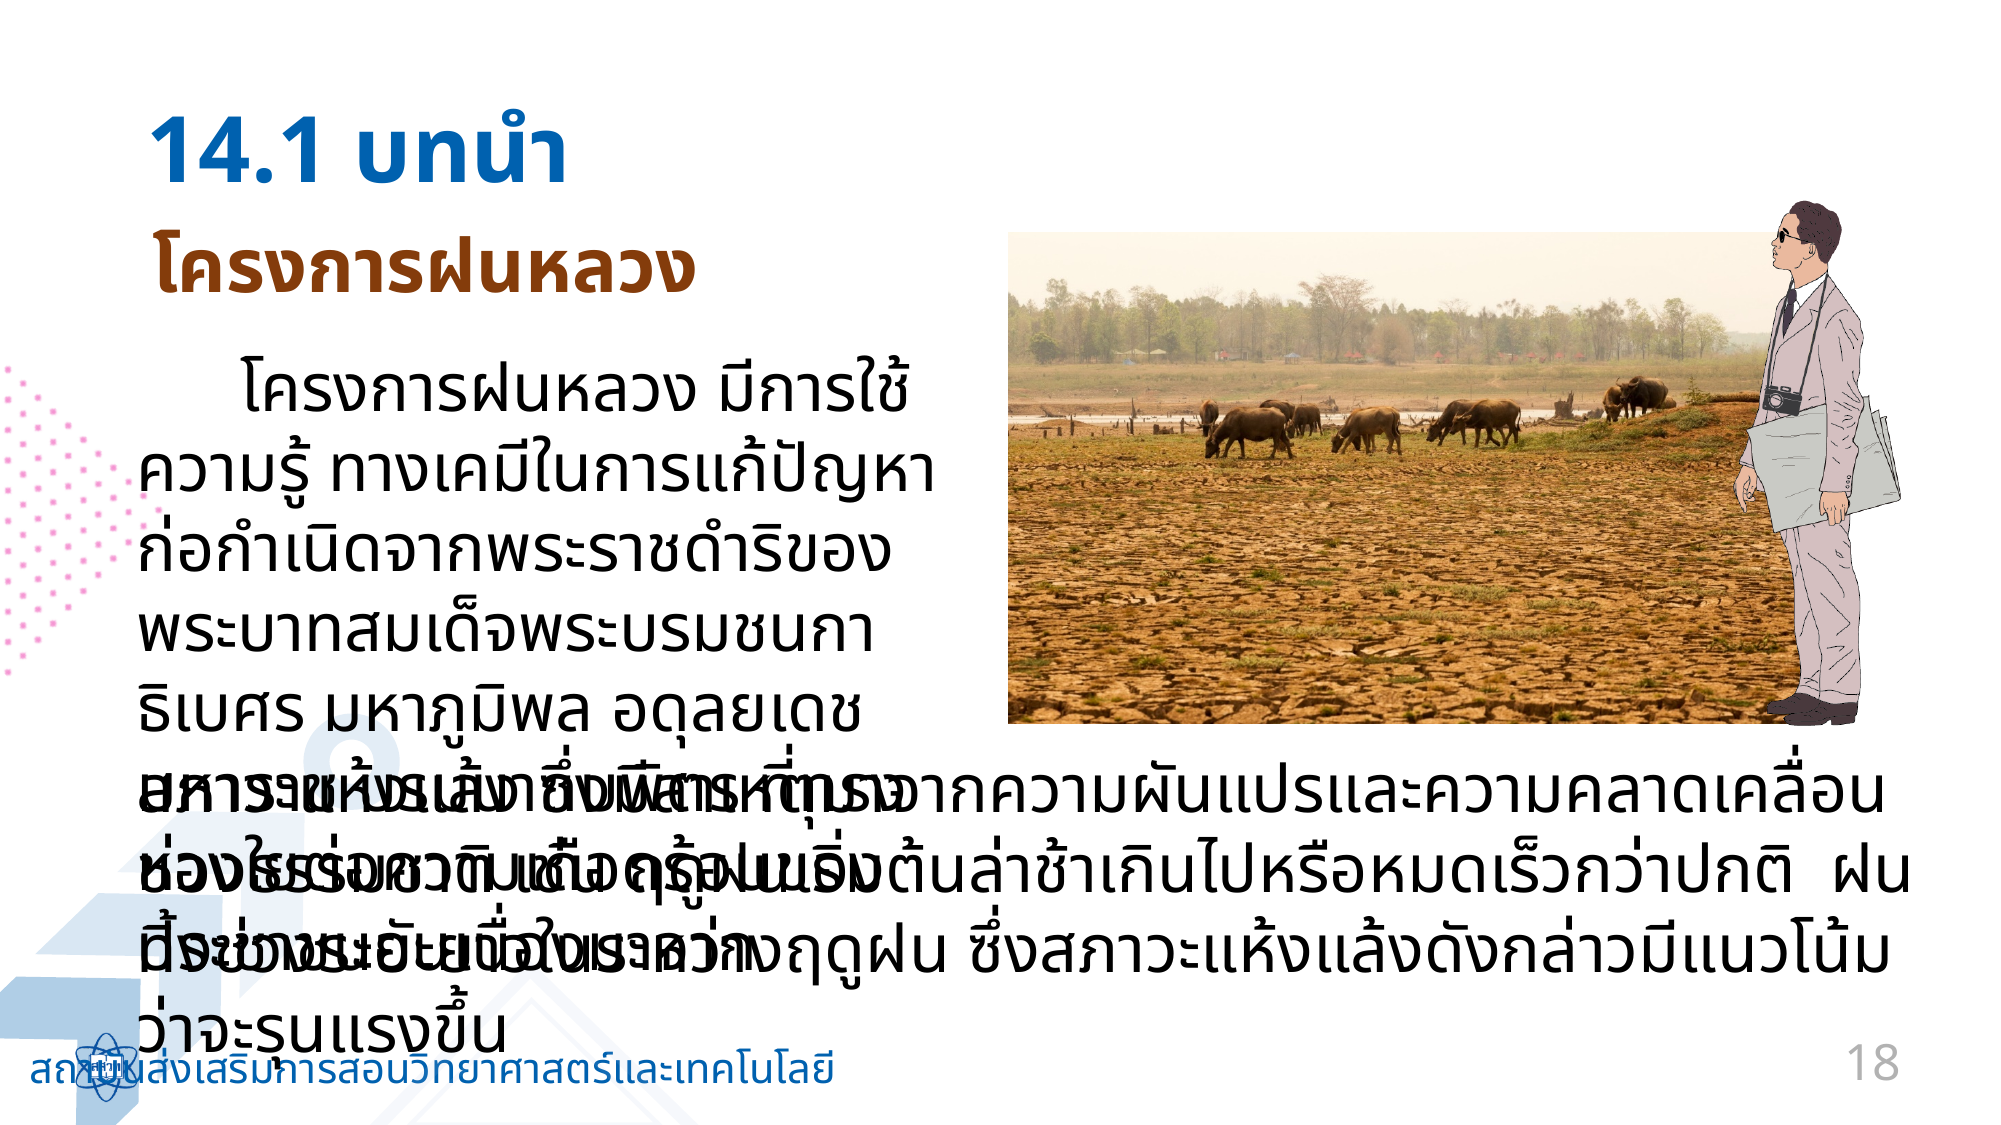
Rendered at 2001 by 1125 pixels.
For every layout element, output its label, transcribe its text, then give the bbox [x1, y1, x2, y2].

picture [1007, 200, 1901, 726]
text_box โครงการฝนหลวง มีการใช้ความรู้ ทางเคมีในการแก้ปัญหา ก่อกำเนิดจากพระราชดำริของพระบาทสมเด็จพระบรมชนกาธิเบศร มหาภูมิพล อดุลยเดชมหาราช บรมนาถบพิตร ที่ทรงห่วงใยต่อความเดือดร้อนของประชาชนอันเนื่องมาจาก [122, 337, 985, 738]
text_box โครงการฝนหลวง [137, 210, 937, 315]
picture [70, 1031, 142, 1103]
slide_number 18 [1466, 1074, 1917, 1095]
picture [0, 365, 122, 677]
title 14.1 บทนำ [131, 82, 1967, 217]
picture [128, 1074, 139, 1080]
text_box สภาวะแห้งแล้ง ซึ่งมีสาเหตุมาจากความผันแปรและความคลาดเคลื่อนของธรรมชาติ เช่น ฤดูฝนเริ่มต้นล่าช้าเกินไปหรือหมดเร็วกว่าปกติ ฝนทิ้งช่วงระยะยาวในระหว่างฤดูฝน ซึ่งสภาวะแห้งแล้งดังกล่าวมีแนวโน้มว่าจะรุนแรงขึ้น [122, 738, 1957, 1074]
